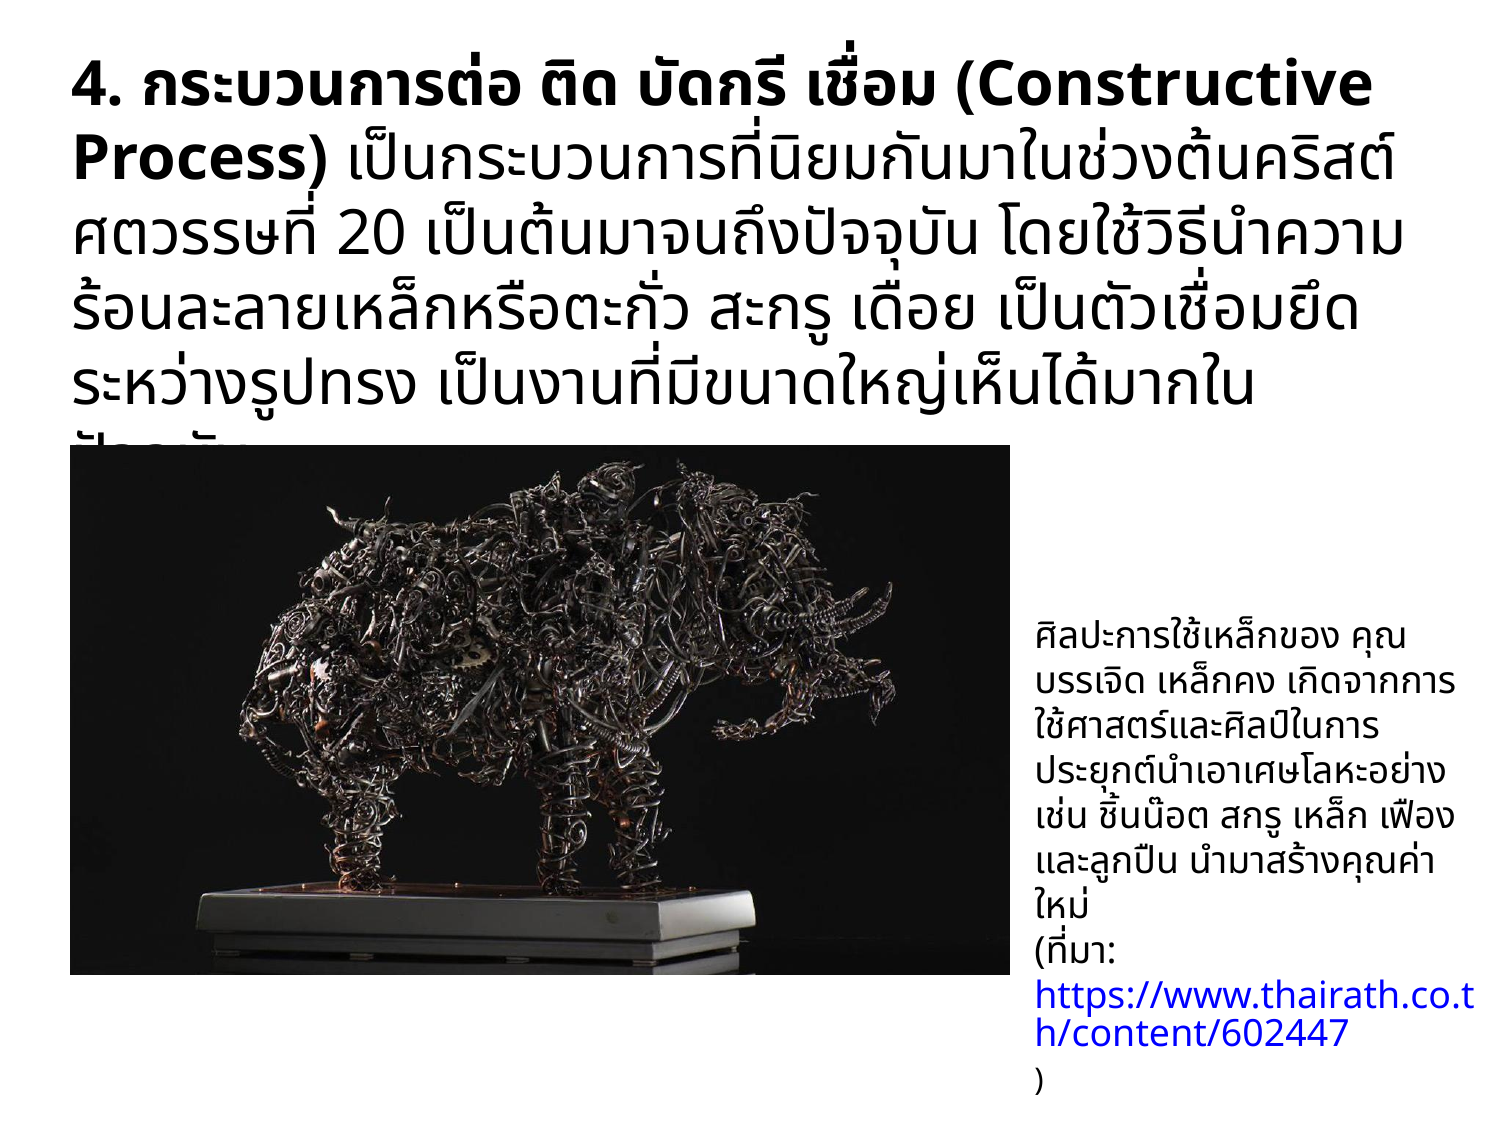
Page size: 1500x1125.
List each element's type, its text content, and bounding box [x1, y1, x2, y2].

text_box ศิลปะการใช้เหล็กของ คุณบรรเจิด เหล็กคง เกิดจากการใช้ศาสตร์และศิลป์ในการประยุกต์นำเอาเศษโลหะอย่างเช่น ชิ้นน๊อต สกรู เหล็ก เฟือง และลูกปืน นำมาสร้างคุณค่าใหม่ (ที่มา:https://www.thairath.co.th/content/602447) [1019, 603, 1500, 1067]
list 4. กระบวนการต่อ ติด บัดกรี เชื่อม (Constructive Process) เป็นกระบวนการที่นิยมกันมาในช่วงต้นคริสต์ศตวรรษที่ 20 เป็นต้นมาจนถึงปัจจุบัน โดยใช้วิธีนำความร้อนละลายเหล็กหรือตะกั่ว สะกรู เดือย เป็นตัวเชื่อมยึดระหว่างรูปทรง เป็นงานที่มีขนาดใหญ่เห็นได้มากในปัจจุบัน [0, 35, 1425, 778]
picture [70, 445, 1010, 975]
